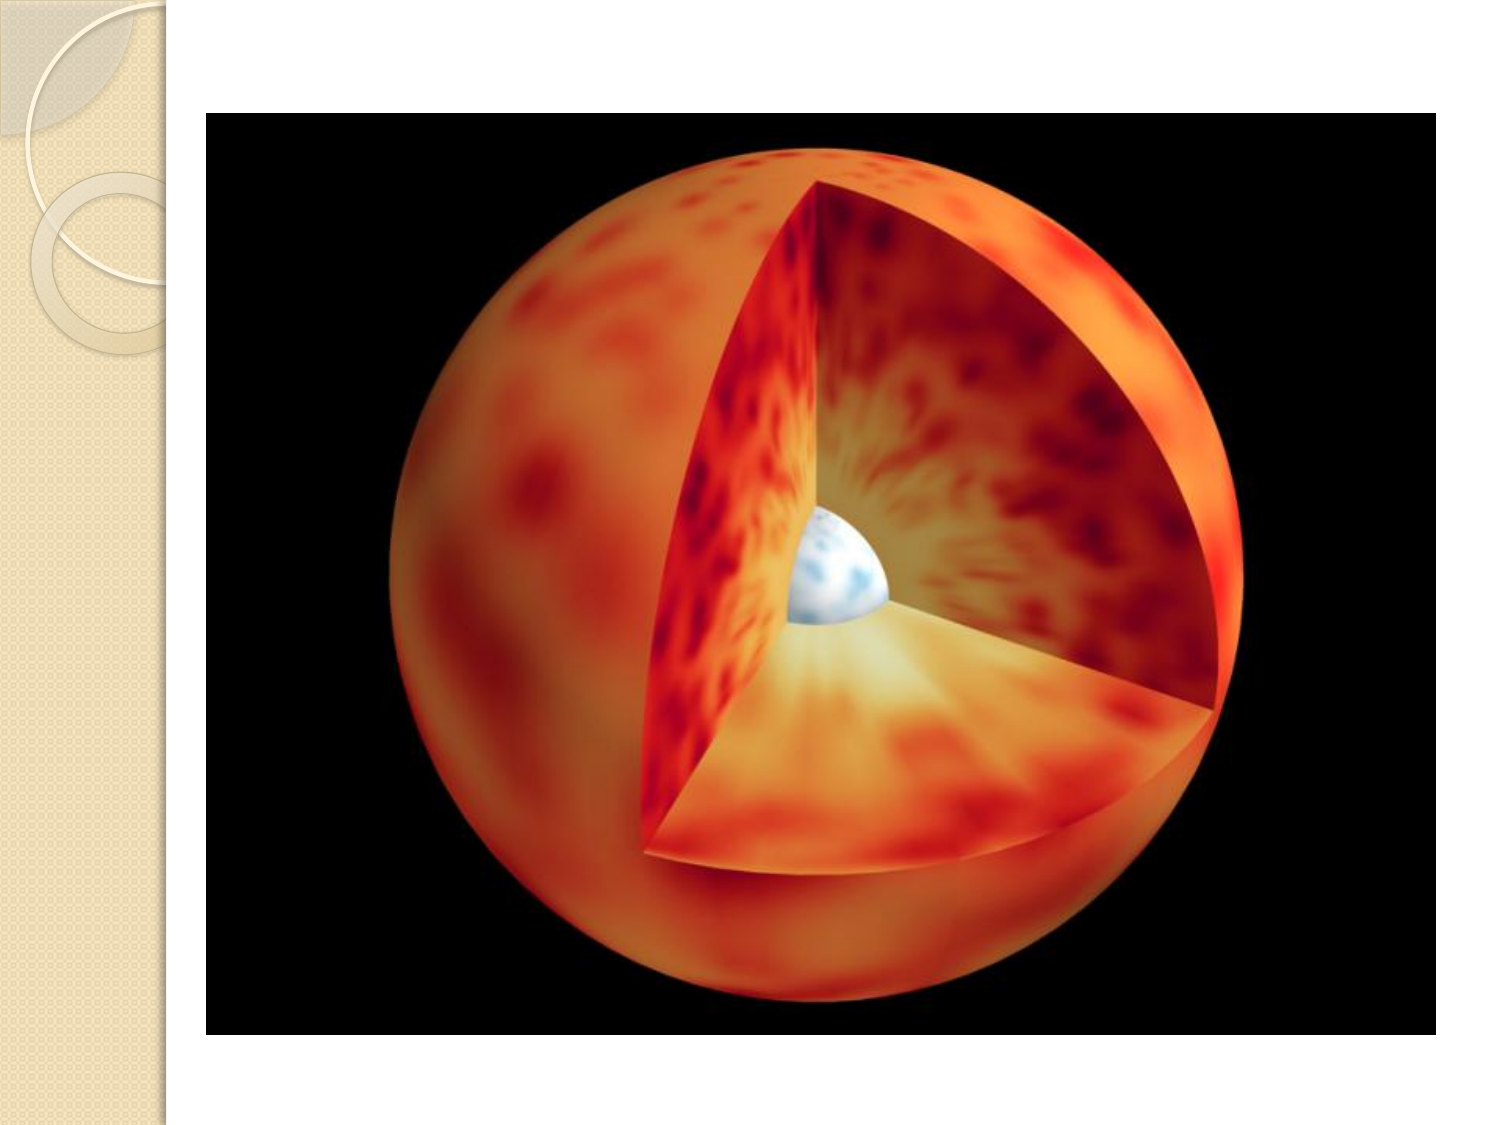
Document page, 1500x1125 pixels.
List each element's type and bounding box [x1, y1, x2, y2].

picture [206, 113, 1436, 1036]
